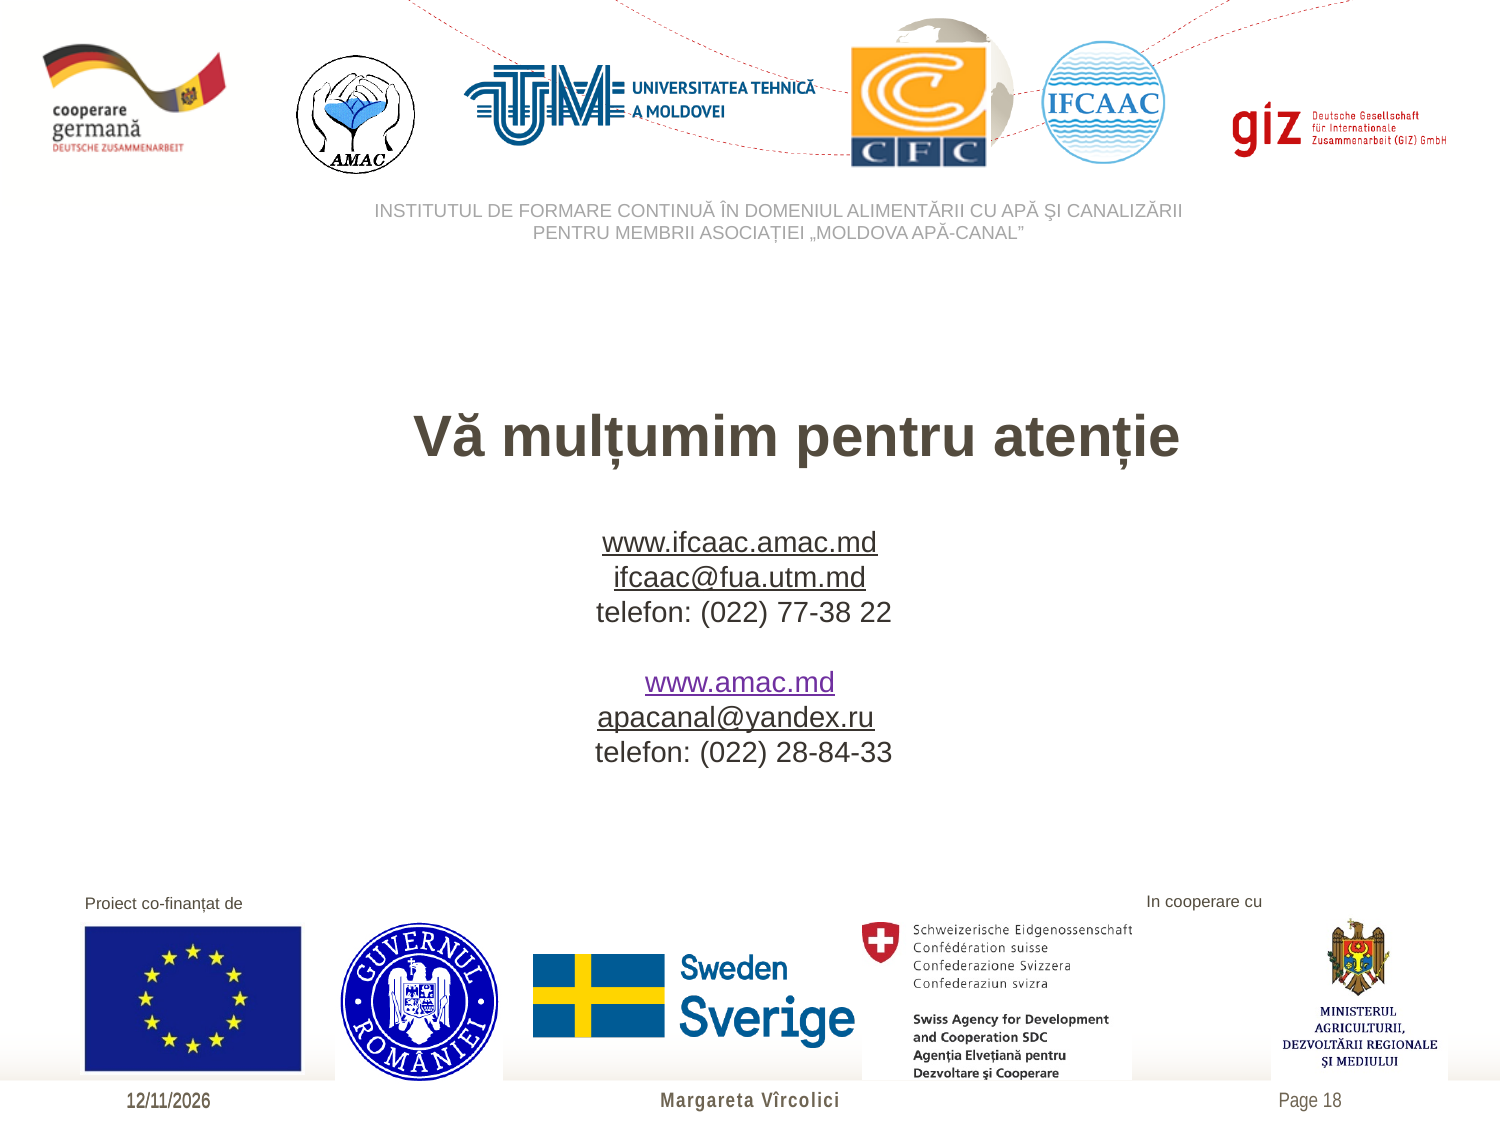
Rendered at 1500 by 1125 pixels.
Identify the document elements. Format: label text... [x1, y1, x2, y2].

text_box Proiect co-finanțat de [70, 885, 295, 921]
footer Margareta Vîrcolici [469, 1079, 1031, 1121]
picture [0, 0, 1500, 207]
text_box Vă mulțumim pentru atenție [399, 265, 1427, 607]
text_box www.ifcaac.amac.md ifcaac@fua.utm.md telefon: (022) 77-38 22 www.amac.md apacanal@yandex.ru telefon: (022) 28-84-33 [304, 516, 1184, 796]
picture [0, 908, 1500, 1086]
text_box In cooperare cu [1131, 882, 1320, 918]
text_box INSTITUTUL DE FORMARE CONTINUĂ ÎN DOMENIUL ALIMENTĂRII CU APĂ ŞI CANALIZĂRII PENTRU MEMBRII ASOCIAȚIEI „MOLDOVA APĂ-CANAL” [190, 171, 1366, 251]
text_box 04/07/2019 [111, 1079, 324, 1120]
